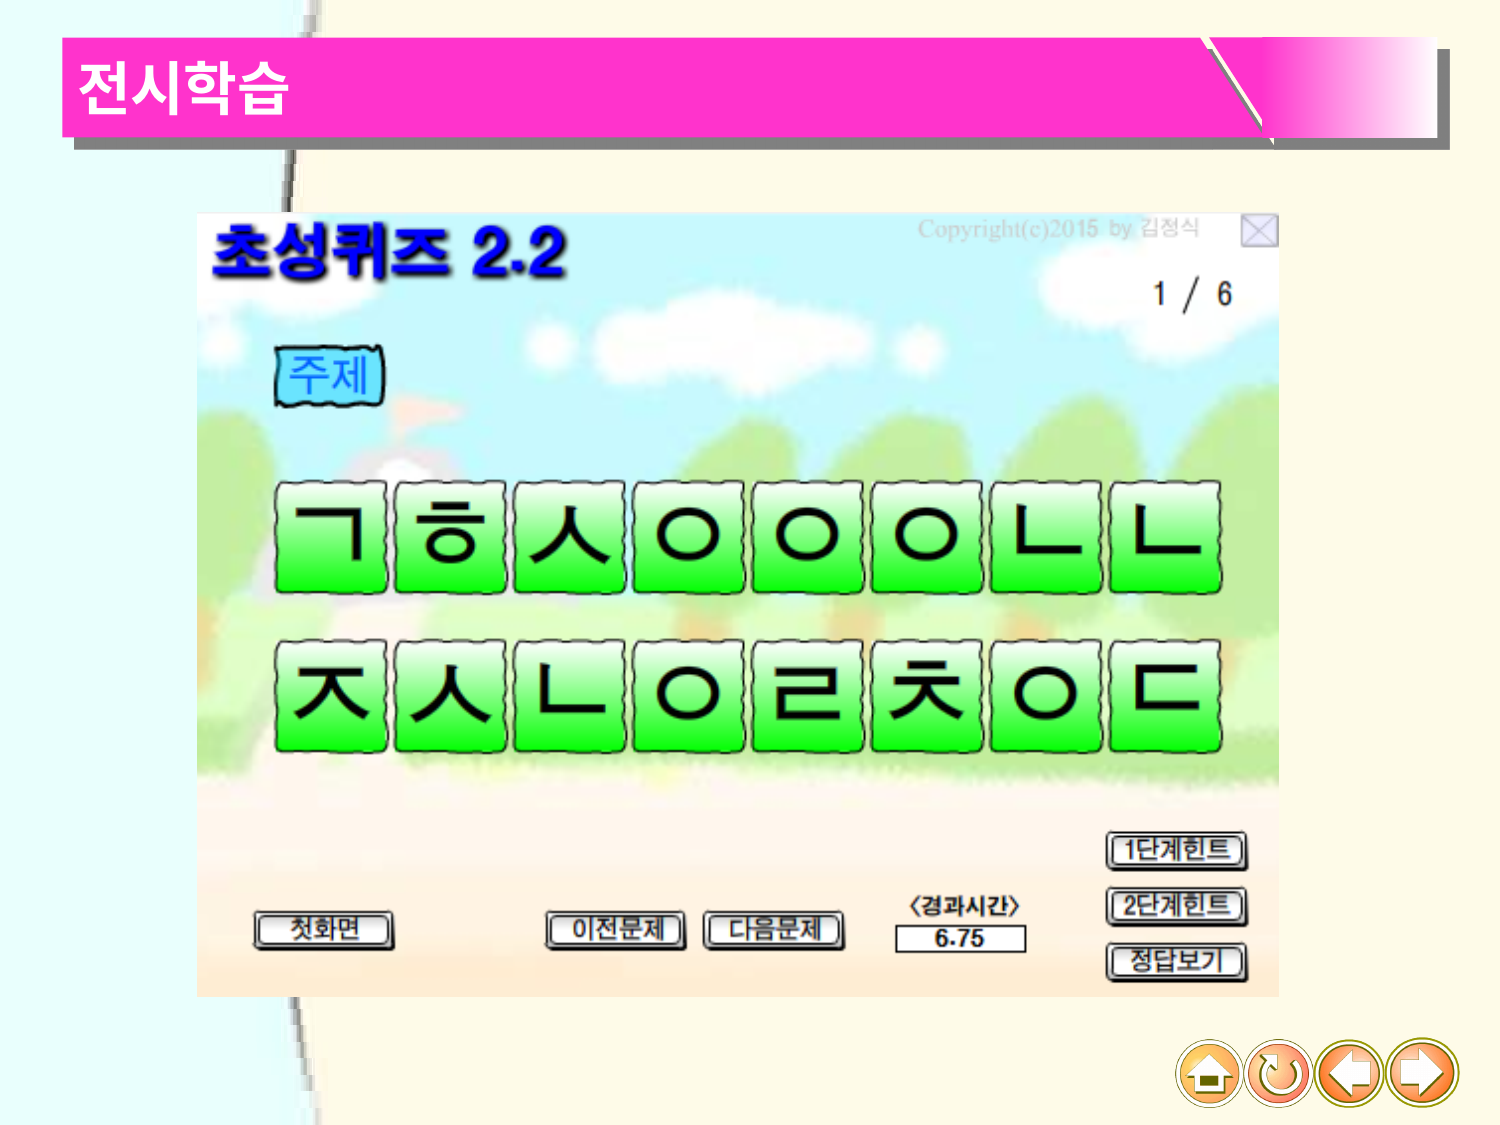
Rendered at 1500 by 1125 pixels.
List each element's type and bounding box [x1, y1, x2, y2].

picture [0, 0, 1500, 1125]
text_box [62, 37, 1438, 138]
